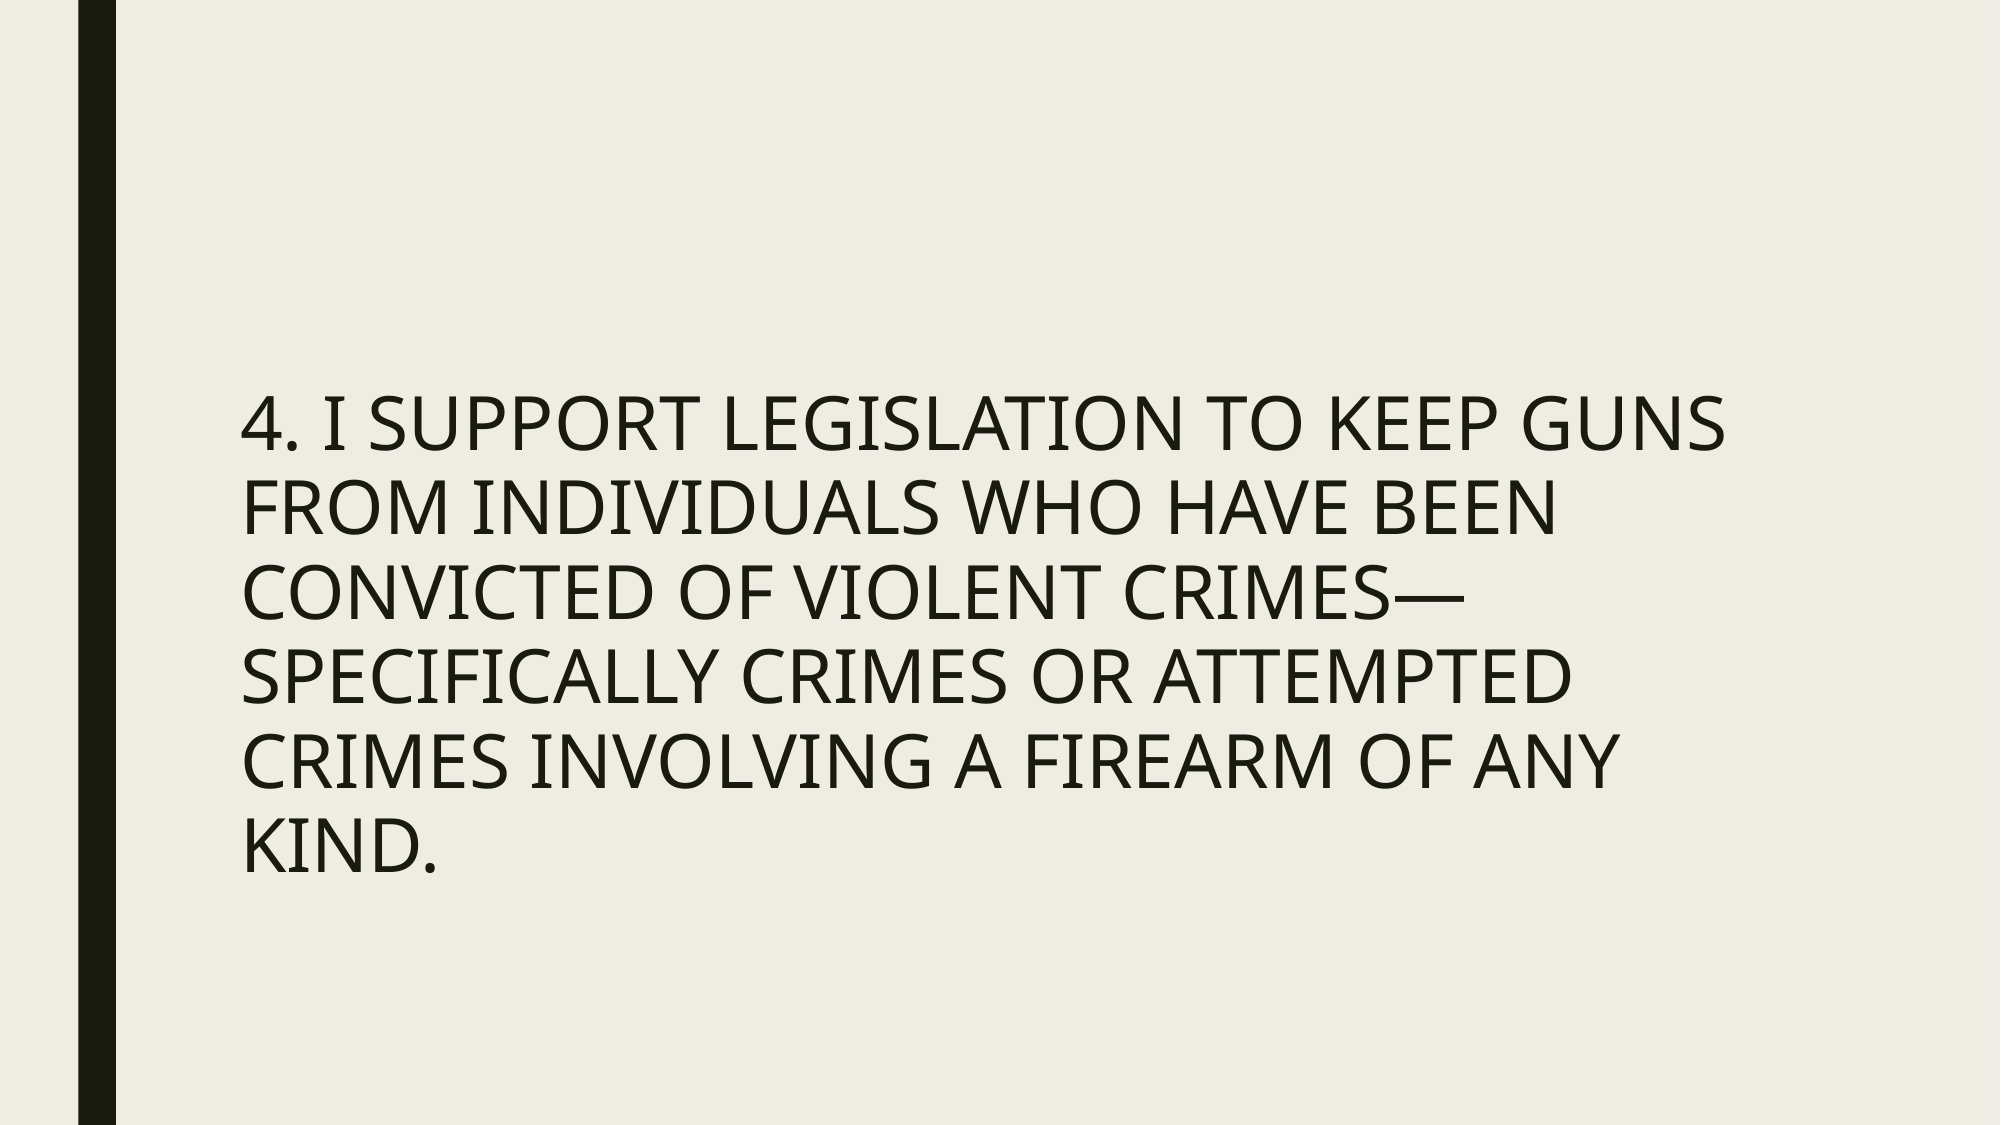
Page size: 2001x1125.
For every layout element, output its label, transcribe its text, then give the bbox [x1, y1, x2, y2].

list 4. I SUPPORT LEGISLATION TO KEEP GUNS FROM INDIVIDUALS WHO HAVE BEEN CONVICTED OF VIOLENT CRIMES—SPECIFICALLY CRIMES OR ATTEMPTED CRIMES INVOLVING A FIREARM OF ANY KIND. [225, 375, 1800, 963]
